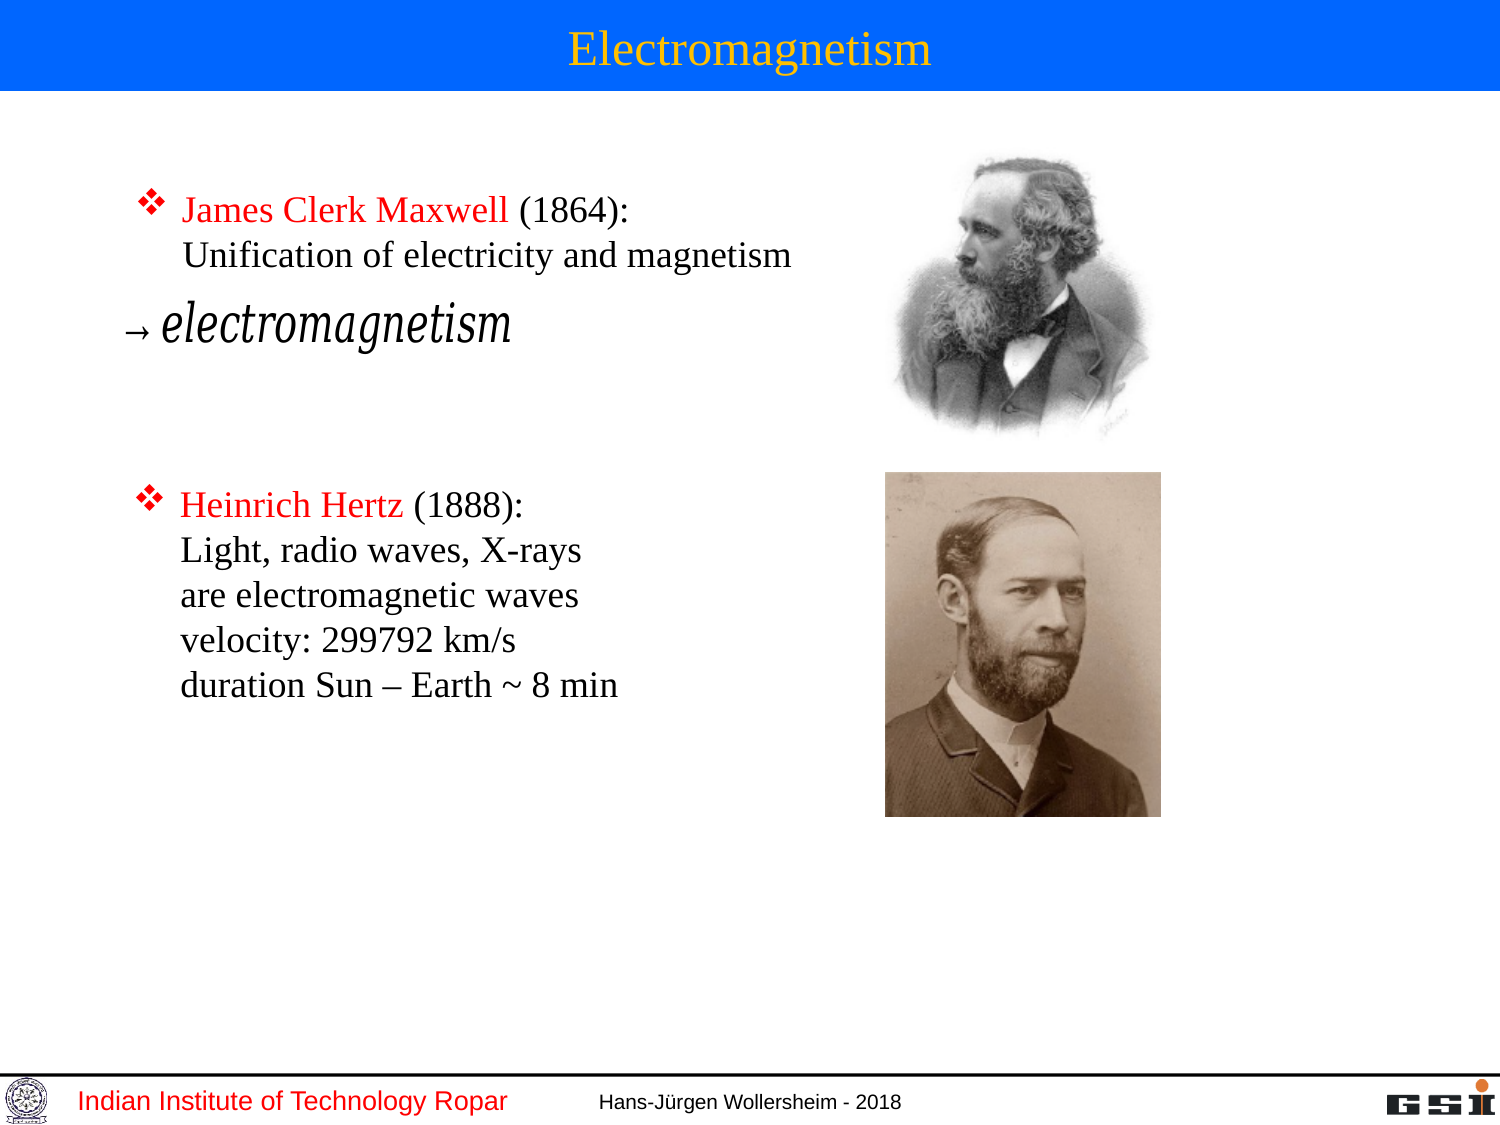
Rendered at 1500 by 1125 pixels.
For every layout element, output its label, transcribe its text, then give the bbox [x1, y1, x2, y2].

title Electromagnetism [0, 0, 1500, 91]
text_box James Clerk Maxwell (1864): Unification of electricity and magnetism [120, 177, 808, 282]
picture [1387, 1079, 1495, 1115]
picture [885, 472, 1162, 817]
picture [885, 147, 1162, 457]
picture [5, 1077, 47, 1124]
text_box Heinrich Hertz (1888): Light, radio waves, X-rays are electromagnetic waves velocity: 299792 km/s duration Sun – Earth ~ 8 min [118, 472, 650, 713]
